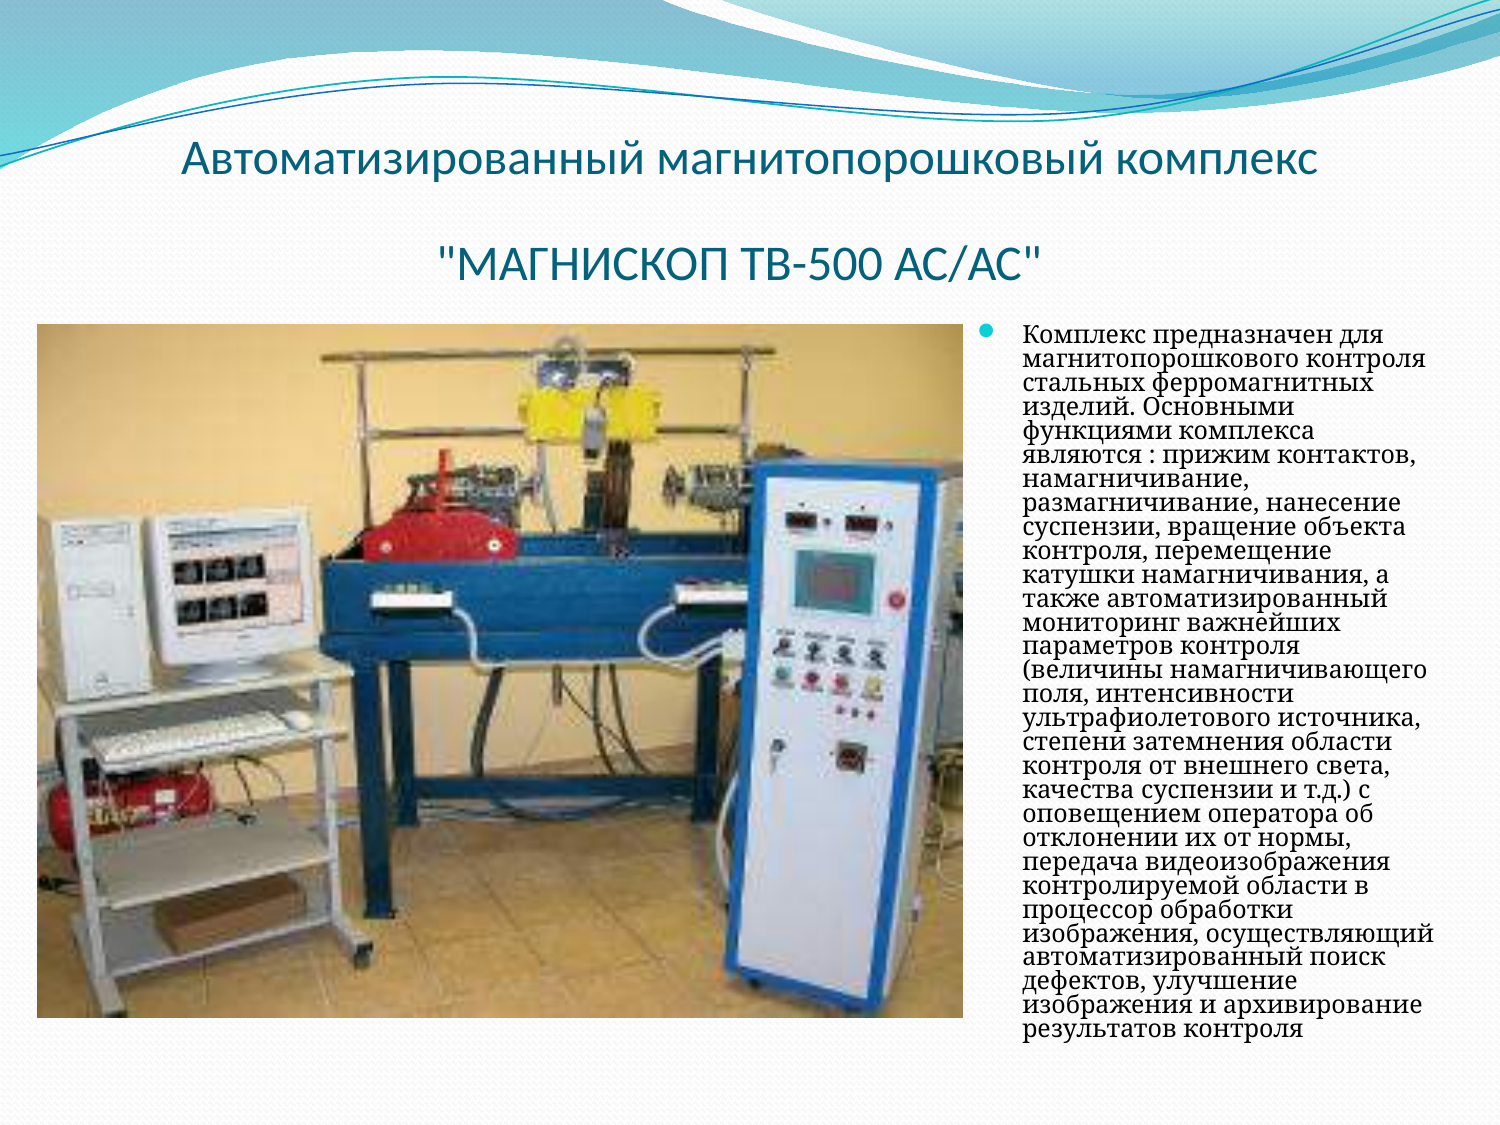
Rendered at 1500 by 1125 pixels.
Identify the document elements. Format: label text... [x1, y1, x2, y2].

picture [37, 324, 963, 1018]
list Комплекс предназначен для магнитопорошкового контроля стальных ферромагнитных изделий. Основными функциями комплекса являются : прижим контактов, намагничивание, размагничивание, нанесение суспензии, вращение объекта контроля, перемещение катушки намагничивания, а также автоматизированный мониторинг важнейших параметров контроля (величины намагничивающего поля, интенсивности ультрафиолетового источника, степени затемнения области контроля от внешнего света, качества суспензии и т.д.) с оповещением оператора об отклонении их от нормы, передача видеоизображения контролируемой области в процессор обработки изображения, осуществляющий автоматизированный поиск дефектов, улучшение изображения и архивирование результатов контроля [962, 317, 1450, 1038]
title Автоматизированный магнитопорошковый комплекс "МАГНИСКОП ТВ-500 АС/АС" [75, 125, 1425, 300]
